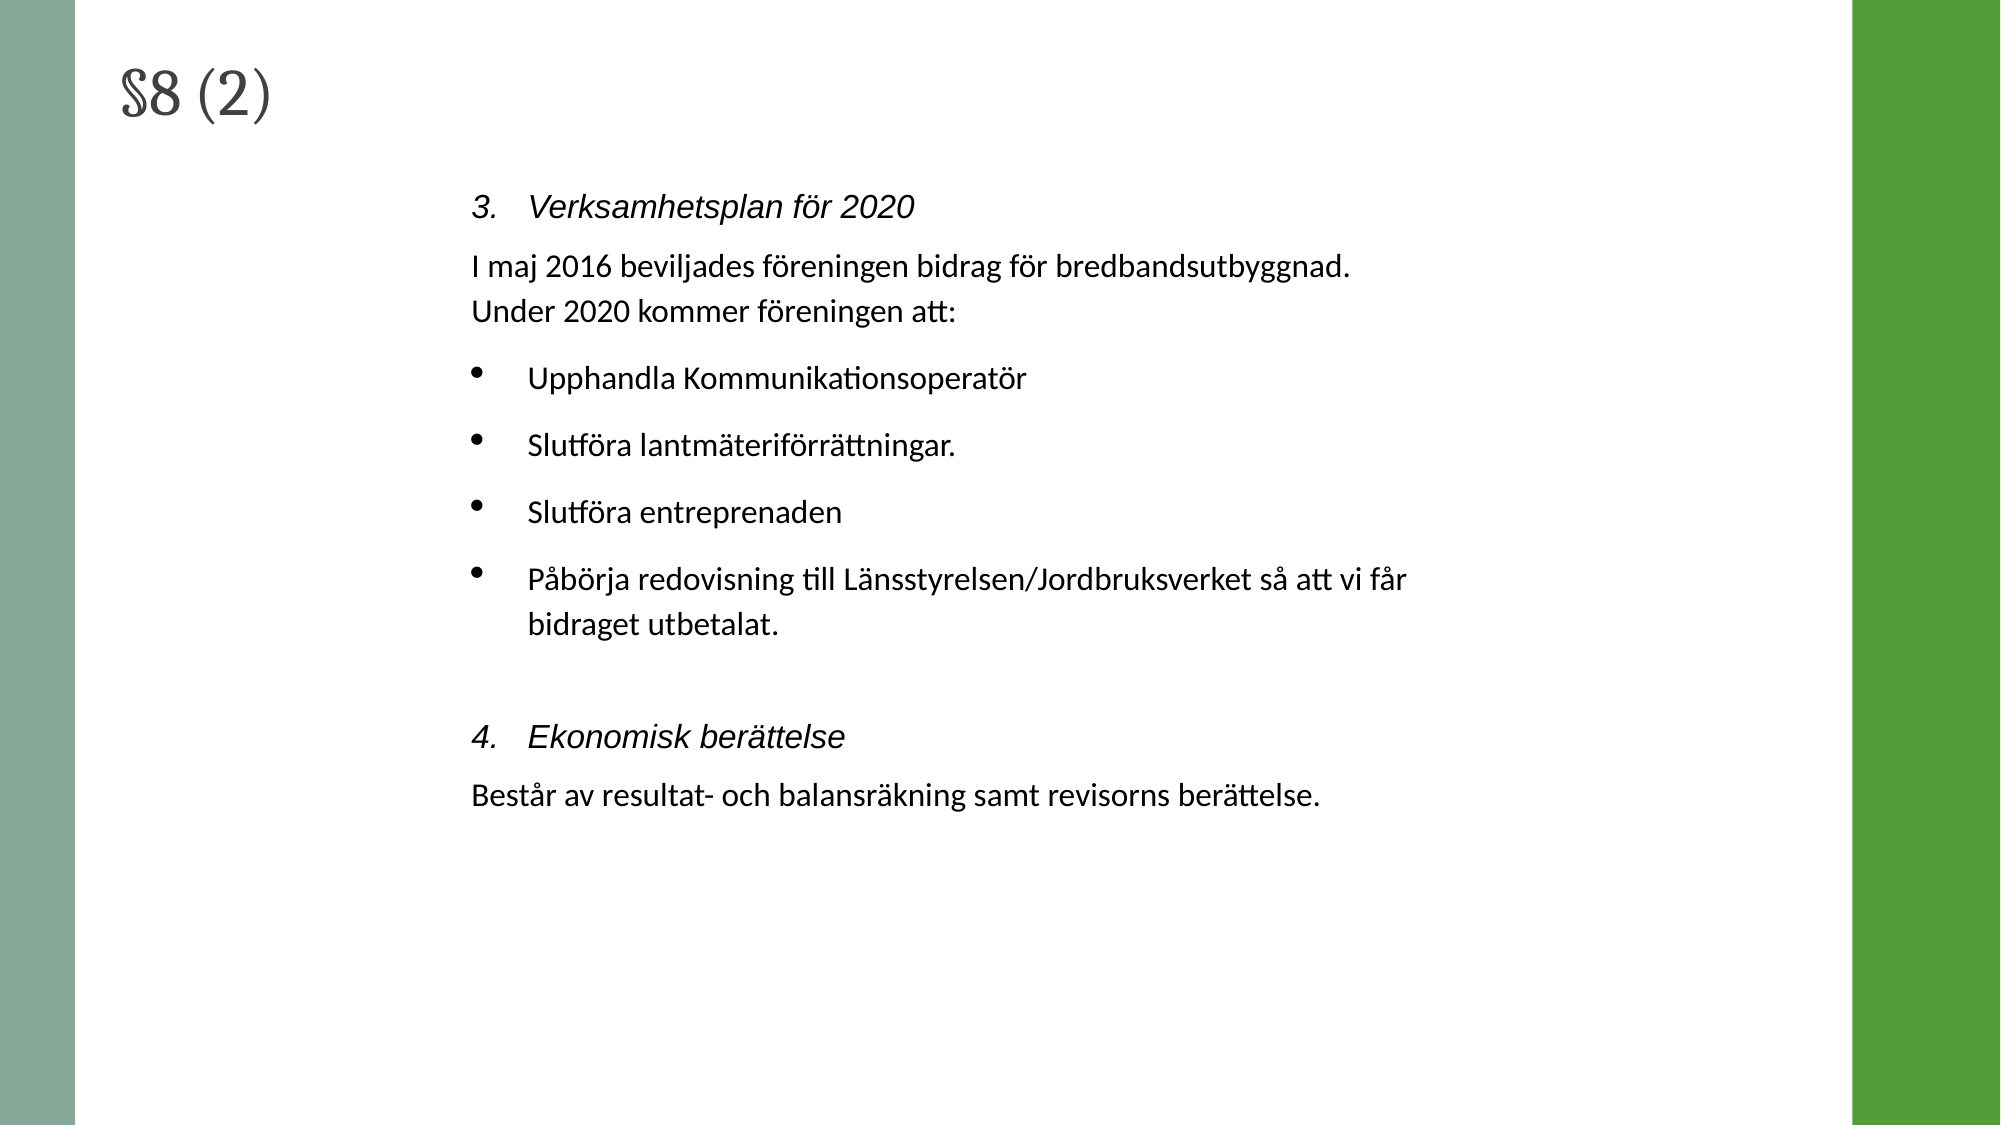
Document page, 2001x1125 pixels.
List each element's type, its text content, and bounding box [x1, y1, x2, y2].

title §8 (2) [102, 32, 1328, 138]
text_box Verksamhetsplan för 2020 I maj 2016 beviljades föreningen bidrag för bredbandsutbyggnad. Under 2020 kommer föreningen att: Upphandla Kommunikationsoperatör Slutföra lantmäteriförrättningar. Slutföra entreprenaden Påbörja redovisning till Länsstyrelsen/Jordbruksverket så att vi får bidraget utbetalat. Ekonomisk berättelse Består av resultat- och balansräkning samt revisorns berättelse. [456, 113, 1457, 821]
